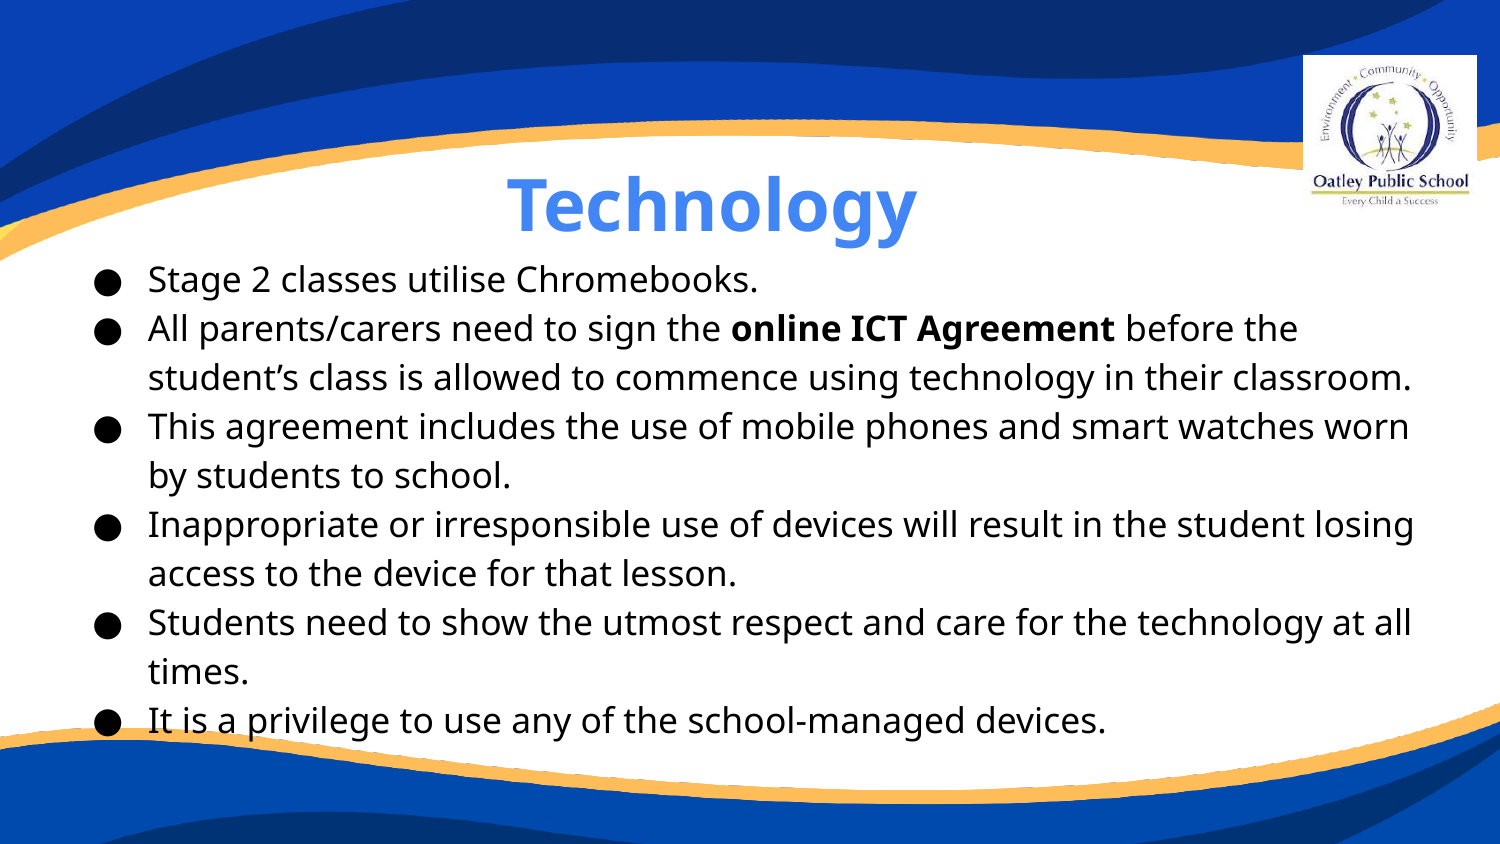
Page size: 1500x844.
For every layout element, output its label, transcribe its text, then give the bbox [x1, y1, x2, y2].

text_box Stage 2 classes utilise Chromebooks. All parents/carers need to sign the online ICT Agreement before the student’s class is allowed to commence using technology in their classroom. This agreement includes the use of mobile phones and smart watches worn by students to school. Inappropriate or irresponsible use of devices will result in the student losing access to the device for that lesson. Students need to show the utmost respect and care for the technology at all times. It is a privilege to use any of the school-managed devices. [57, 271, 1443, 700]
picture [0, 702, 1500, 844]
picture [0, 0, 1500, 262]
